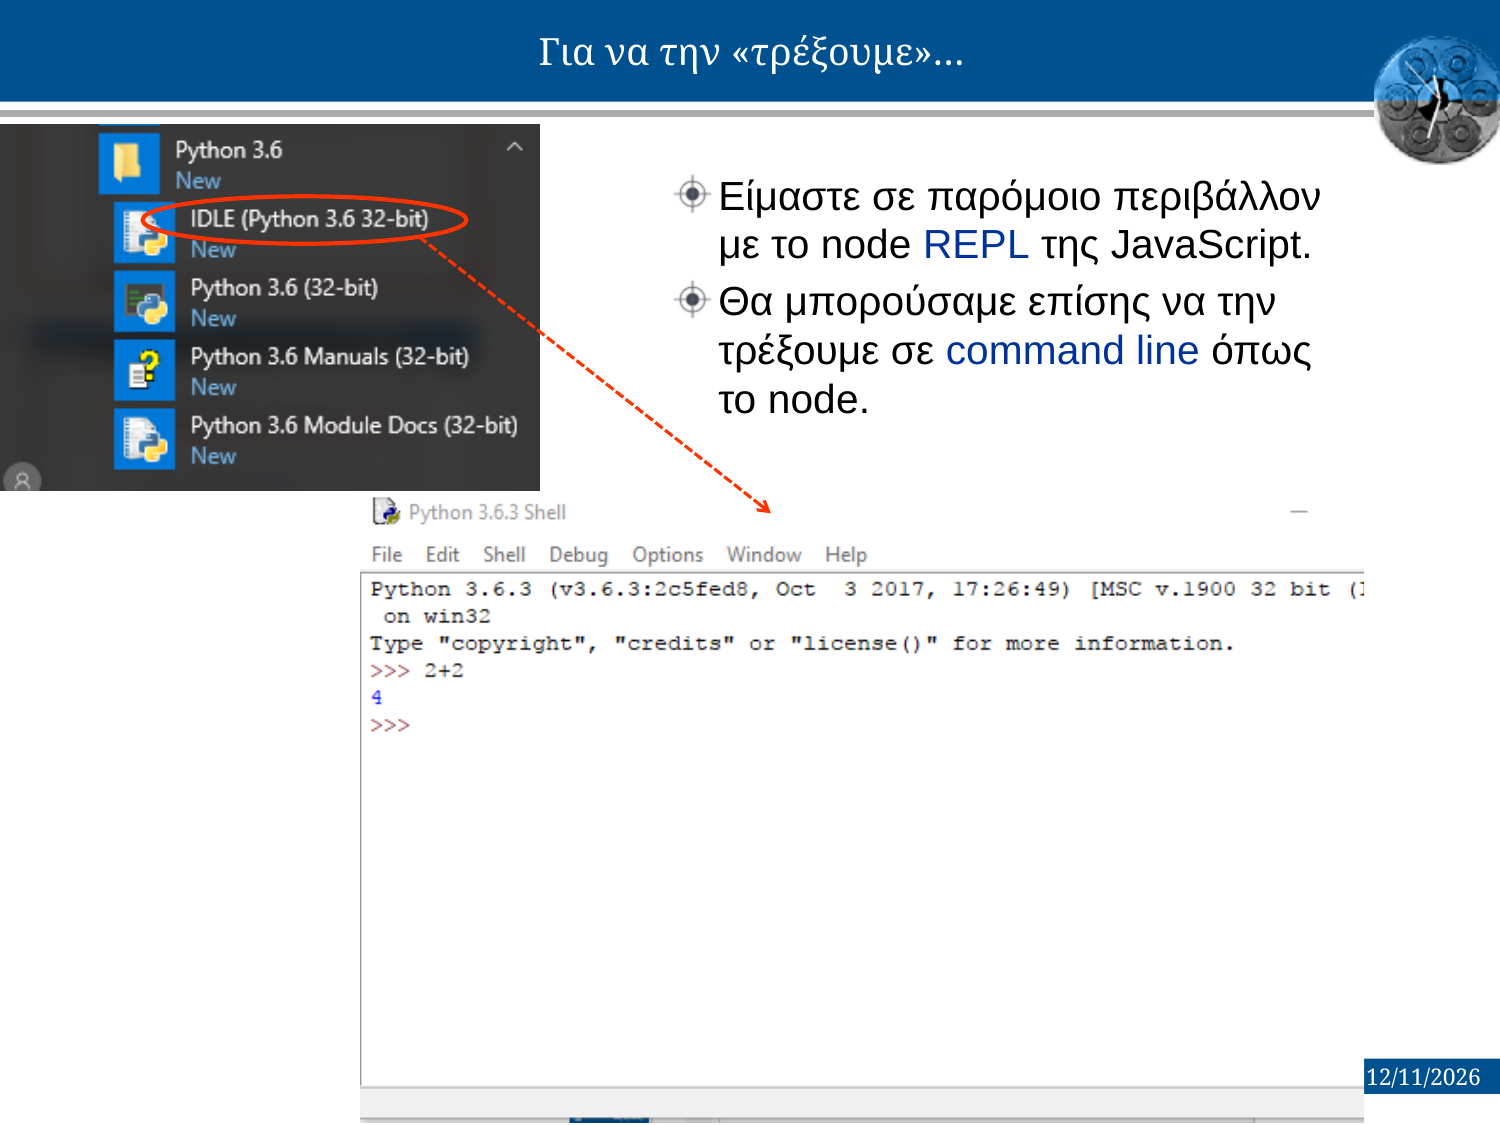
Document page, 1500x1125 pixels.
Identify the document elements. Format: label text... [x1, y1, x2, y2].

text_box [418, 236, 772, 514]
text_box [0, 124, 541, 491]
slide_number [1368, 1054, 1497, 1083]
picture [1374, 35, 1500, 165]
picture [230, 491, 1365, 1125]
picture [669, 170, 715, 218]
list Είμαστε σε παρόμοιο περιβάλλον με το node REPL της JavaScript. Θα μπορούσαμε επίσης να την τρέξουμε σε command line όπως το node. [654, 161, 1355, 468]
title Για να την «τρέξουμε»… [76, 0, 1427, 102]
